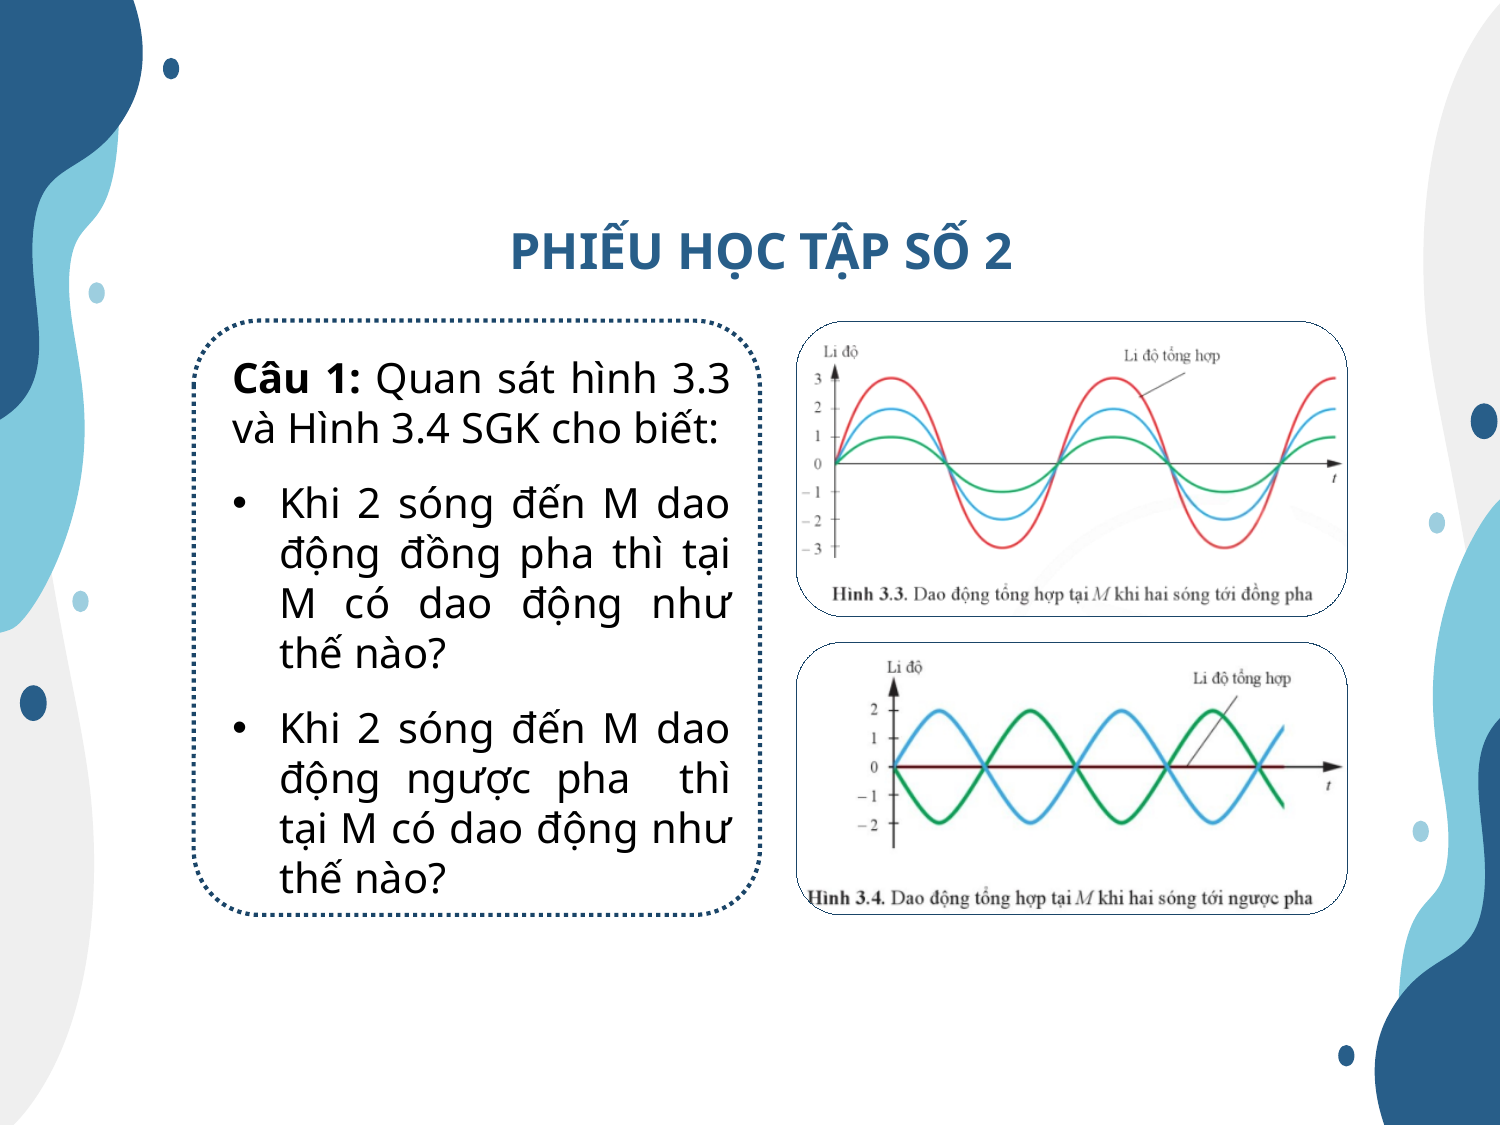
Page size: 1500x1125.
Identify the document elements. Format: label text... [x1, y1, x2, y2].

text_box PHIẾU HỌC TẬP SỐ 2 [361, 204, 1162, 306]
picture [795, 320, 1348, 618]
text_box [191, 318, 763, 903]
text_box Câu 1: Quan sát hình 3.3 và Hình 3.4 SGK cho biết: Khi 2 sóng đến M dao động đồng pha thì tại M có dao động như thế nào? Khi 2 sóng đến M dao động ngược pha thì tại M có dao động như thế nào? [217, 344, 747, 910]
picture [795, 642, 1348, 916]
text_box [229, 910, 720, 917]
